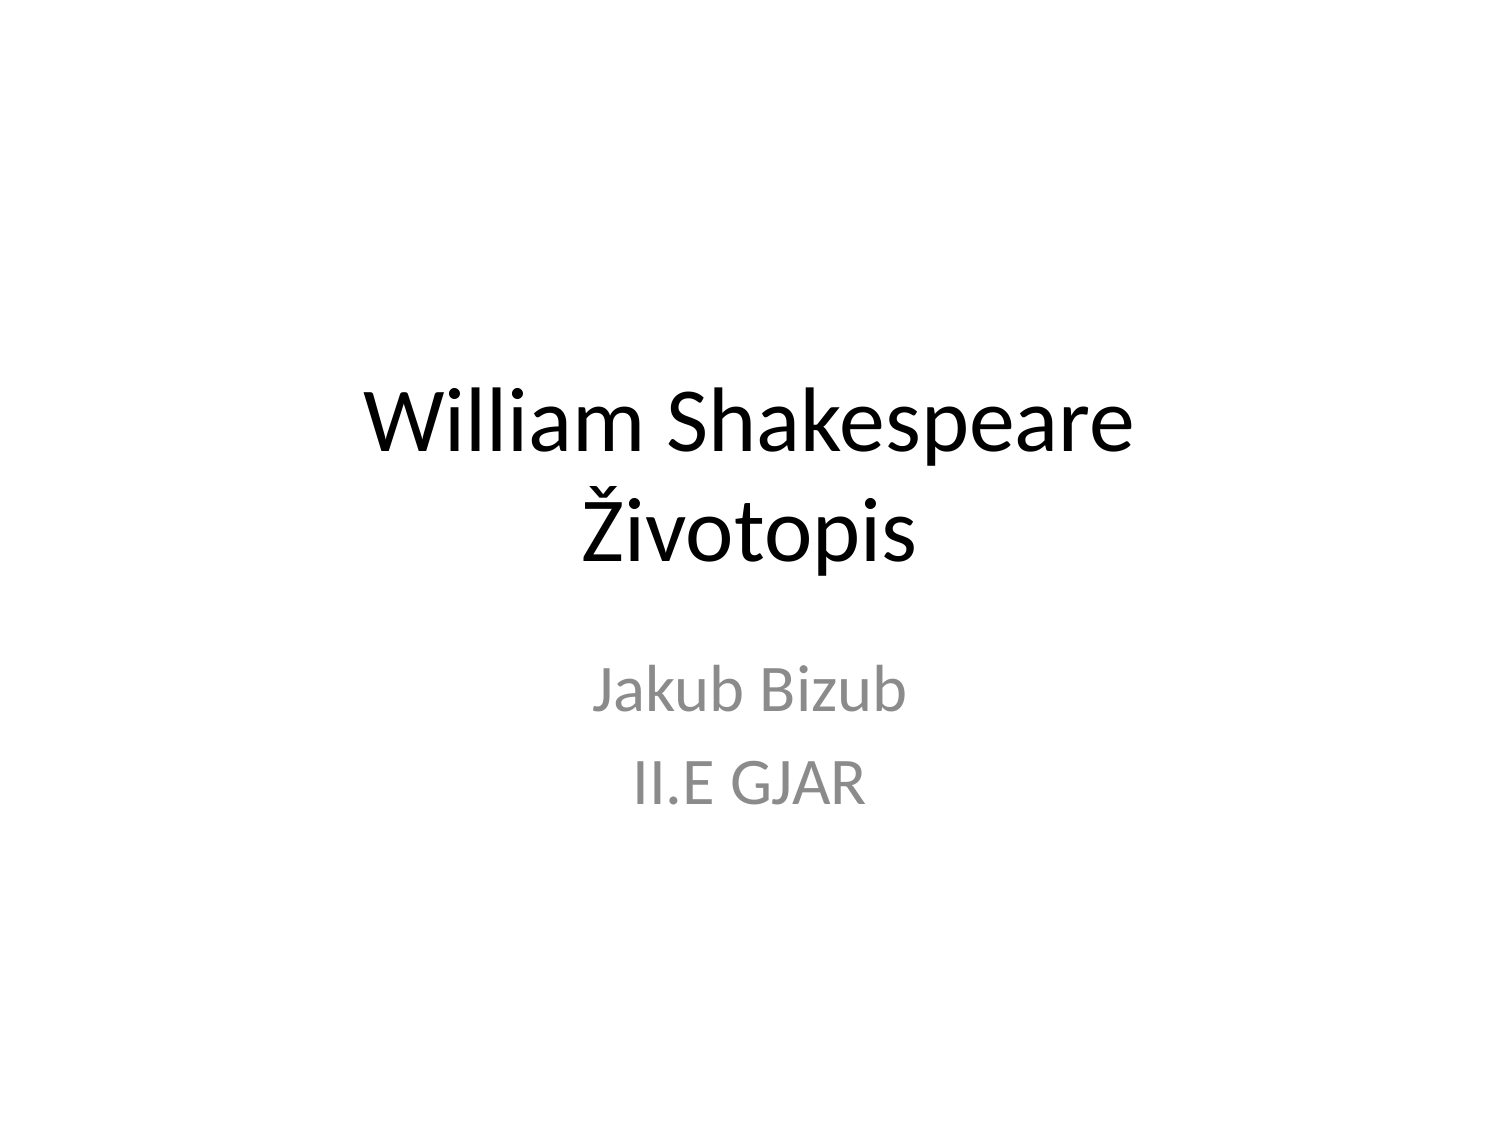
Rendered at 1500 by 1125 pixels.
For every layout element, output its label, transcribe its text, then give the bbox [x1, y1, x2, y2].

title William Shakespeare Životopis [112, 349, 1388, 591]
subtitle Jakub Bizub II.E GJAR [225, 637, 1275, 925]
